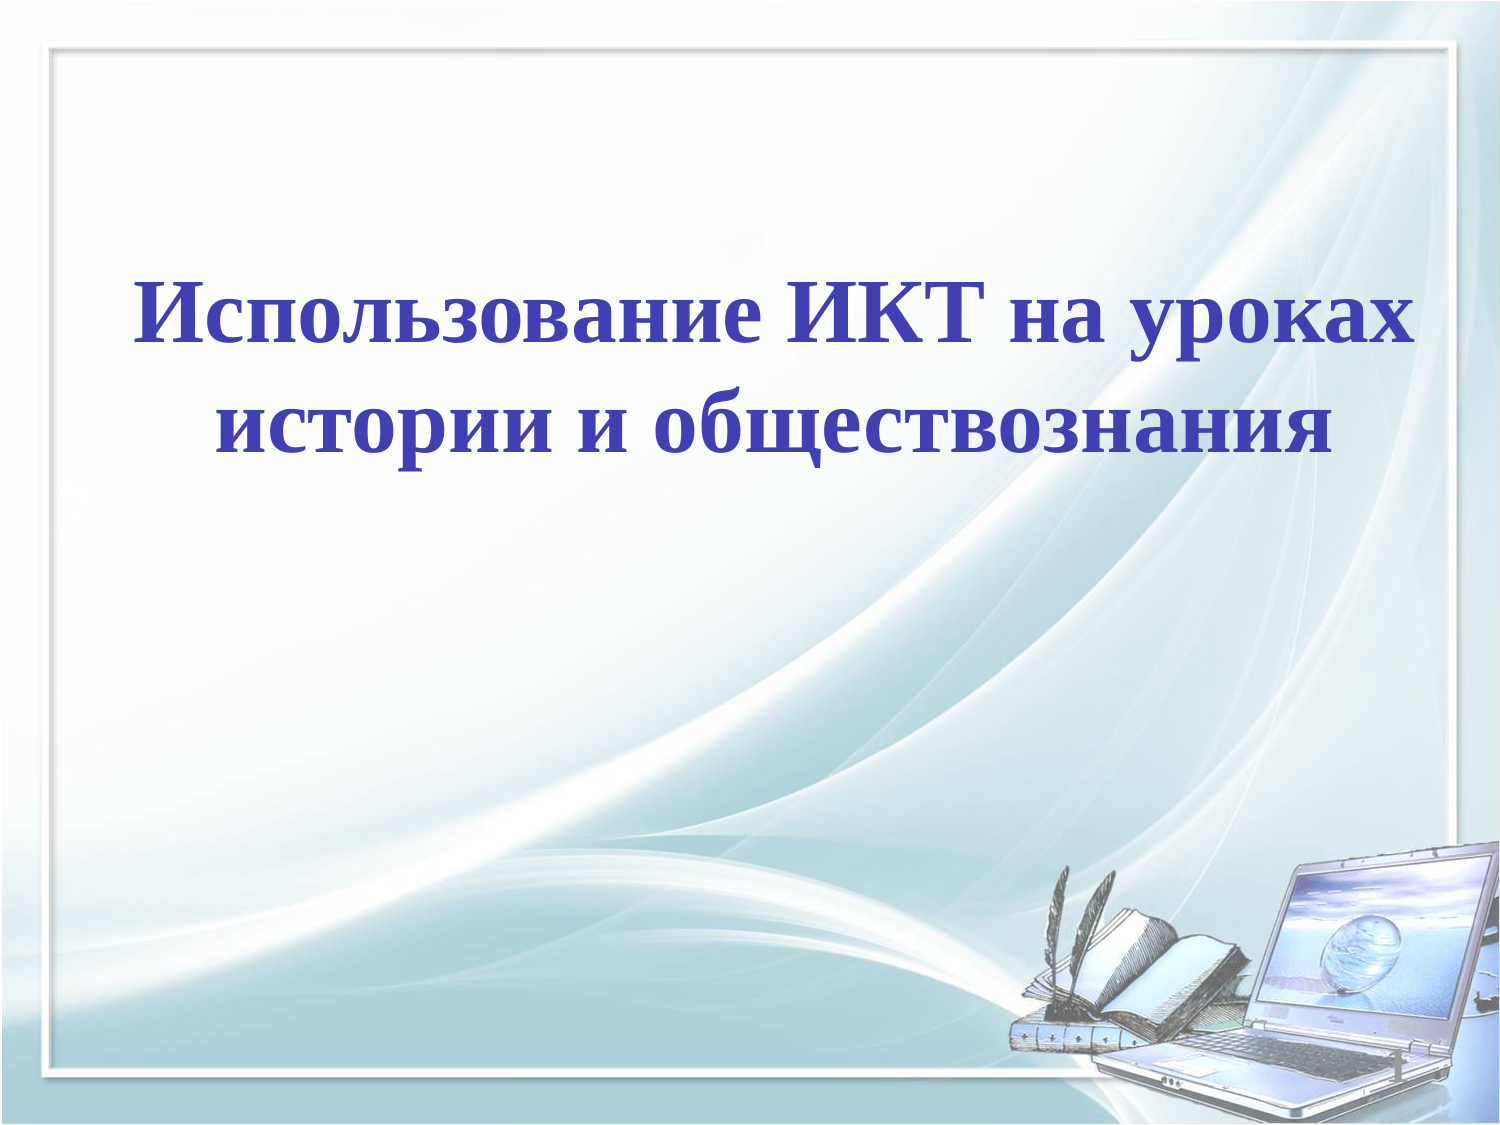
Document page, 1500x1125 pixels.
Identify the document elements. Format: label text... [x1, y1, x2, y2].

slide_number 1 [1074, 1024, 1426, 1103]
title Использование ИКТ на уроках истории и обществознания [100, 266, 1451, 455]
picture [0, 0, 1500, 1125]
